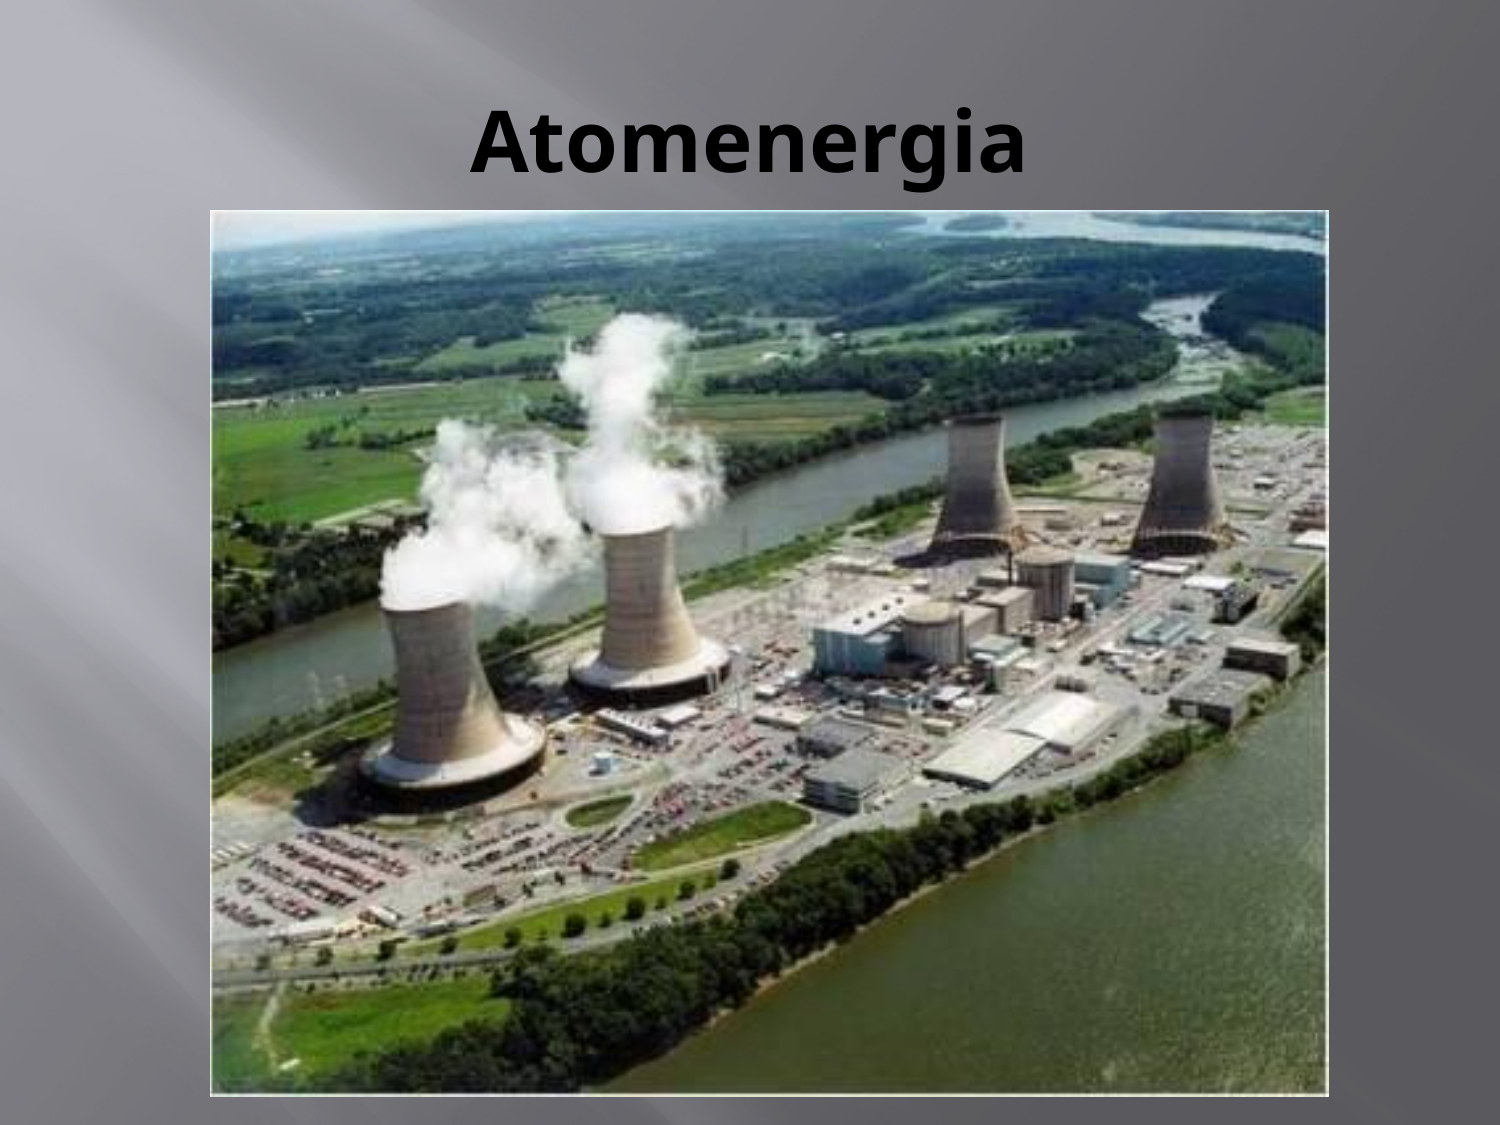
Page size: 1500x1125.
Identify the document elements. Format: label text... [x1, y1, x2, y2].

picture [210, 210, 1329, 1097]
title Atomenergia [75, 45, 1425, 233]
